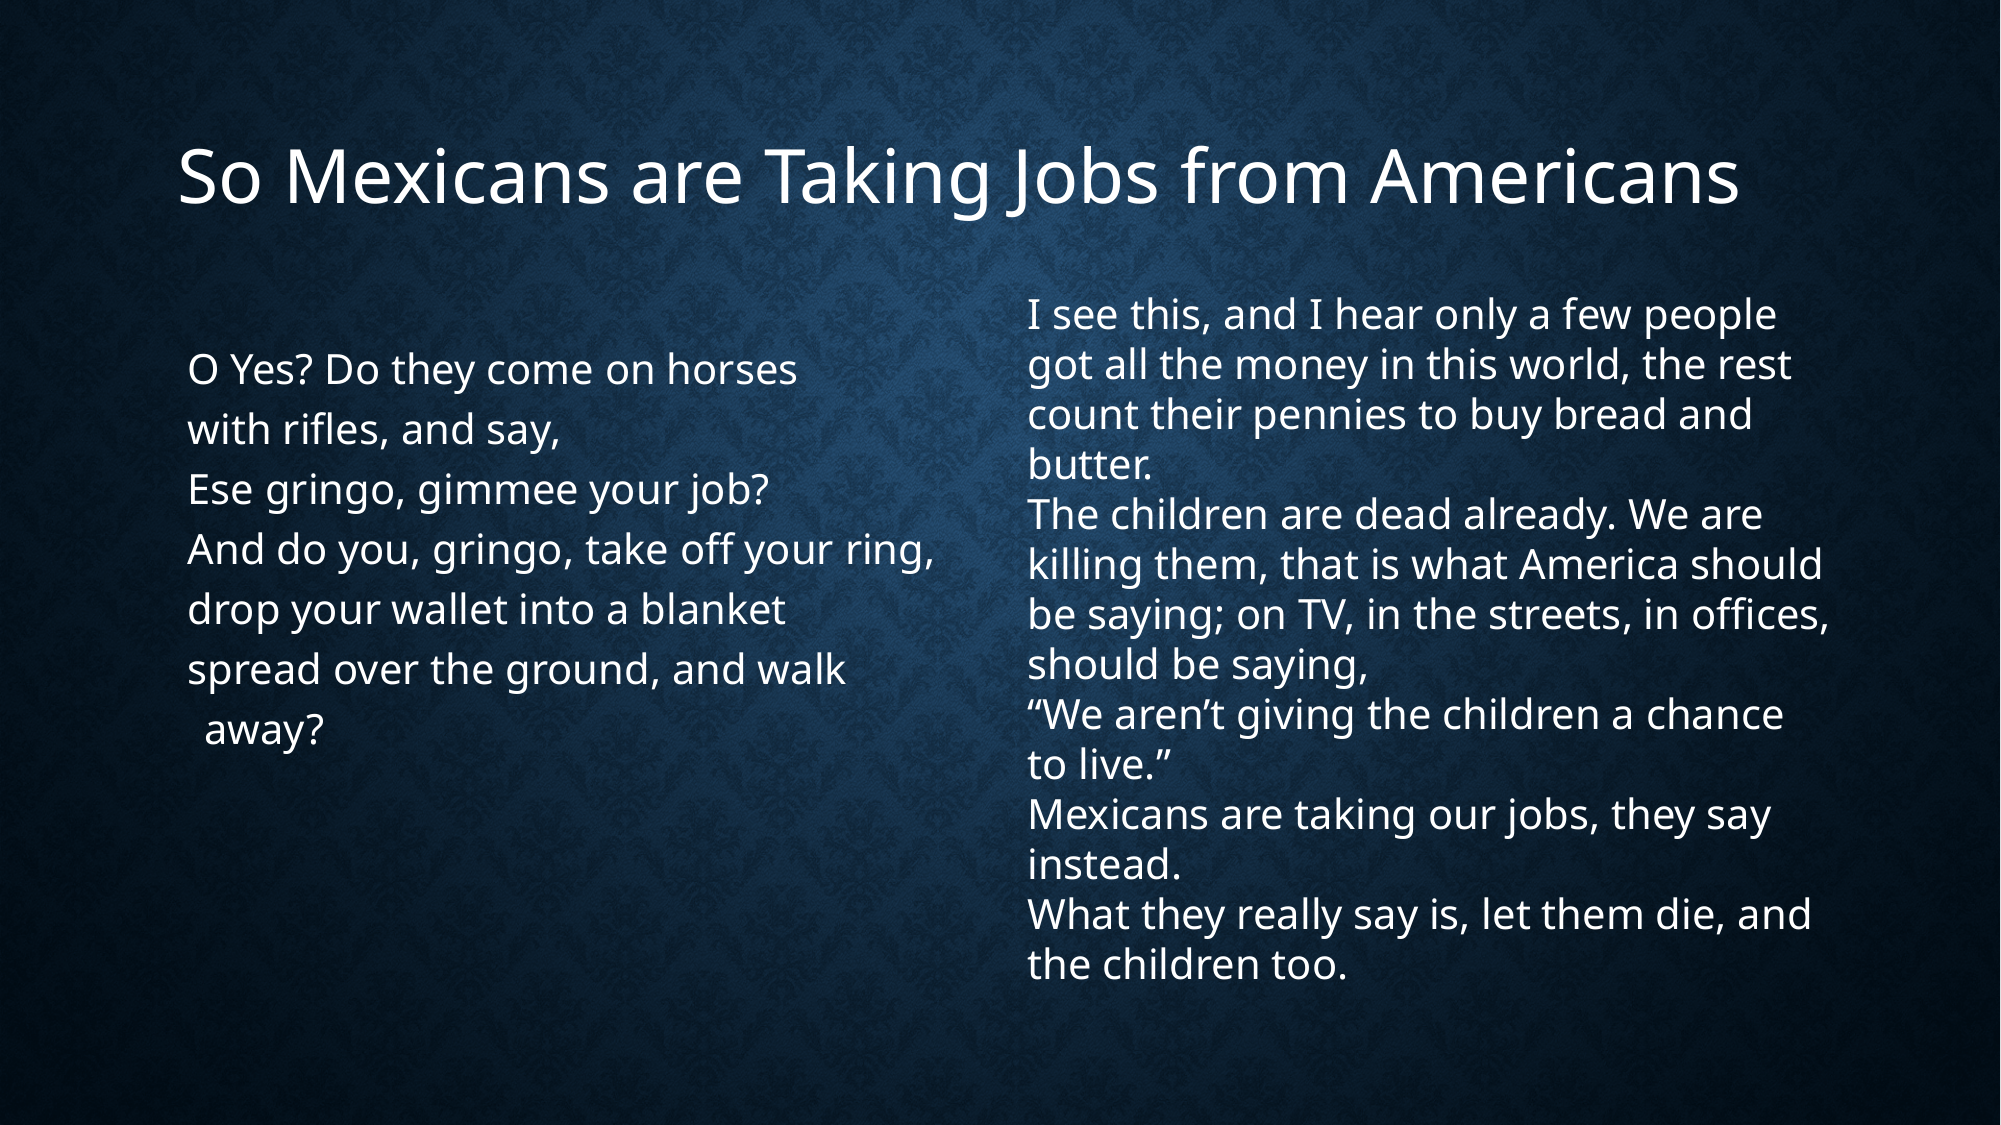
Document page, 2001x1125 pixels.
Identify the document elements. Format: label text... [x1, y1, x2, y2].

title So Mexicans are Taking Jobs from Americans [150, 55, 1850, 273]
list I see this, and I hear only a few people got all the money in this world, the rest count their pennies to buy bread and butter. The children are dead already. We are killing them, that is what America should be saying; on TV, in the streets, in offices, should be saying, “We aren’t giving the children a chance to live.” Mexicans are taking our jobs, they say instead. What they really say is, let them die, and the children too. [1012, 272, 1849, 1125]
list O Yes? Do they come on horses with rifles, and say, Ese gringo, gimmee your job? And do you, gringo, take off your ring, drop your wallet into a blanket spread over the ground, and walk away? [149, 317, 988, 950]
picture [0, 0, 2001, 1125]
